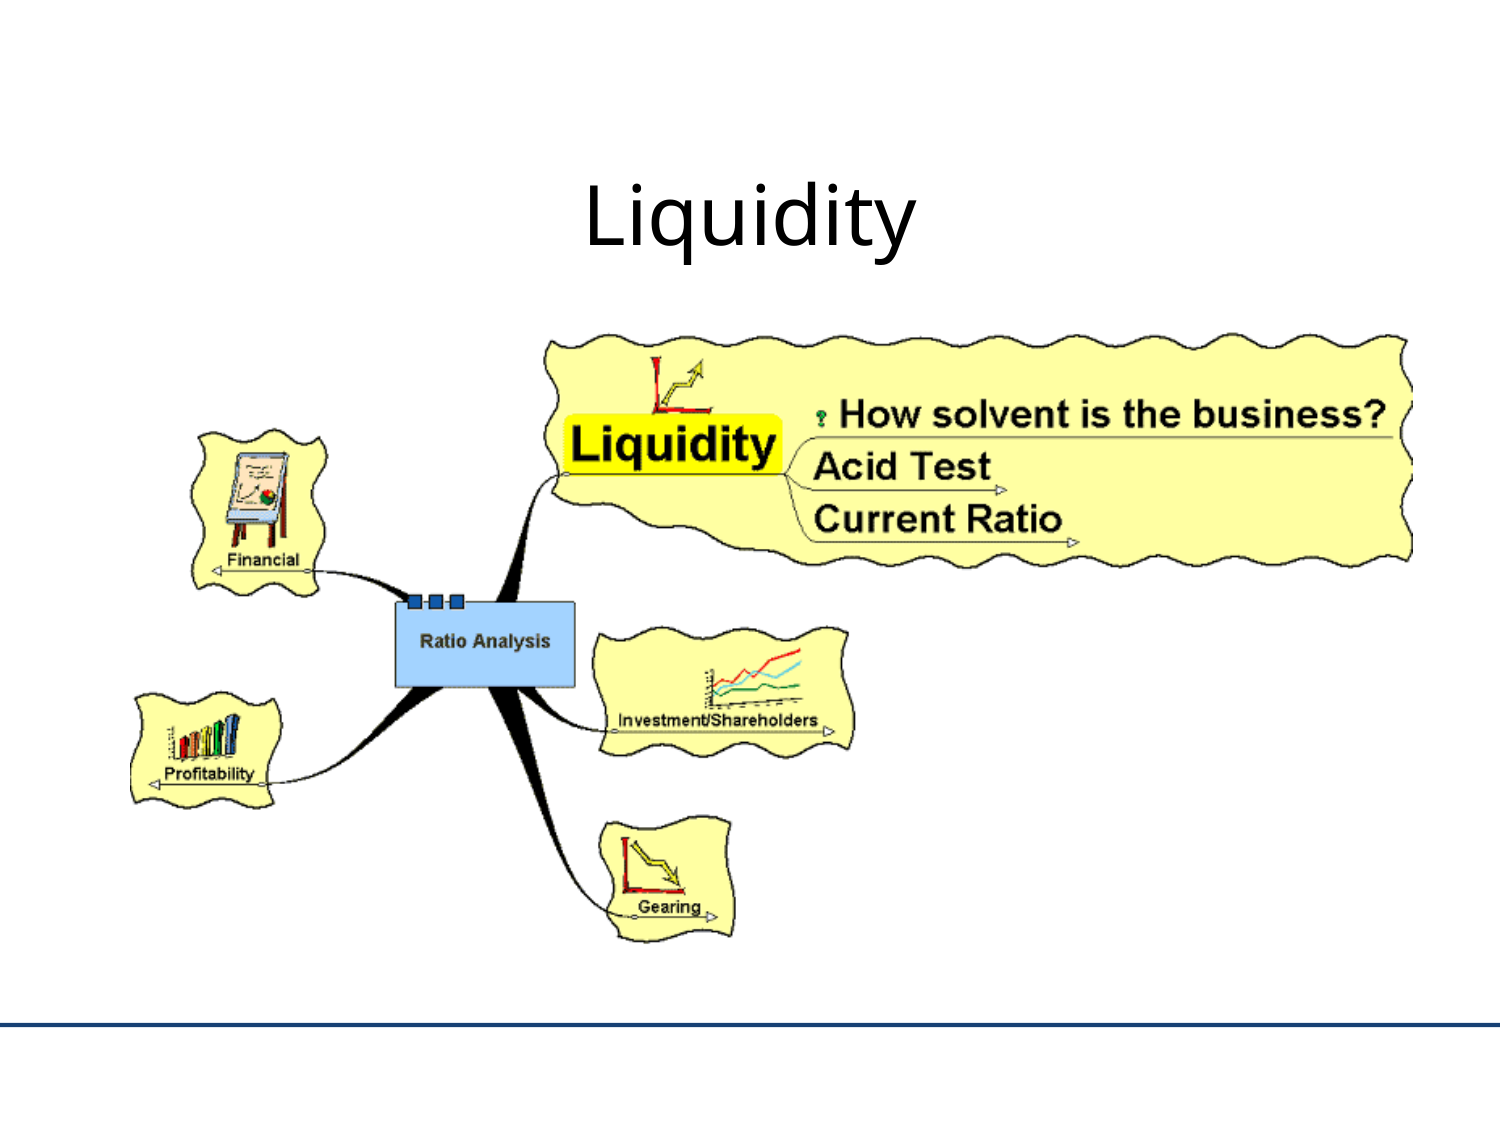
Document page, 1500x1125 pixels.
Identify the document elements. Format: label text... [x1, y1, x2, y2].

picture [130, 299, 1413, 979]
title Liquidity [112, 110, 1388, 315]
